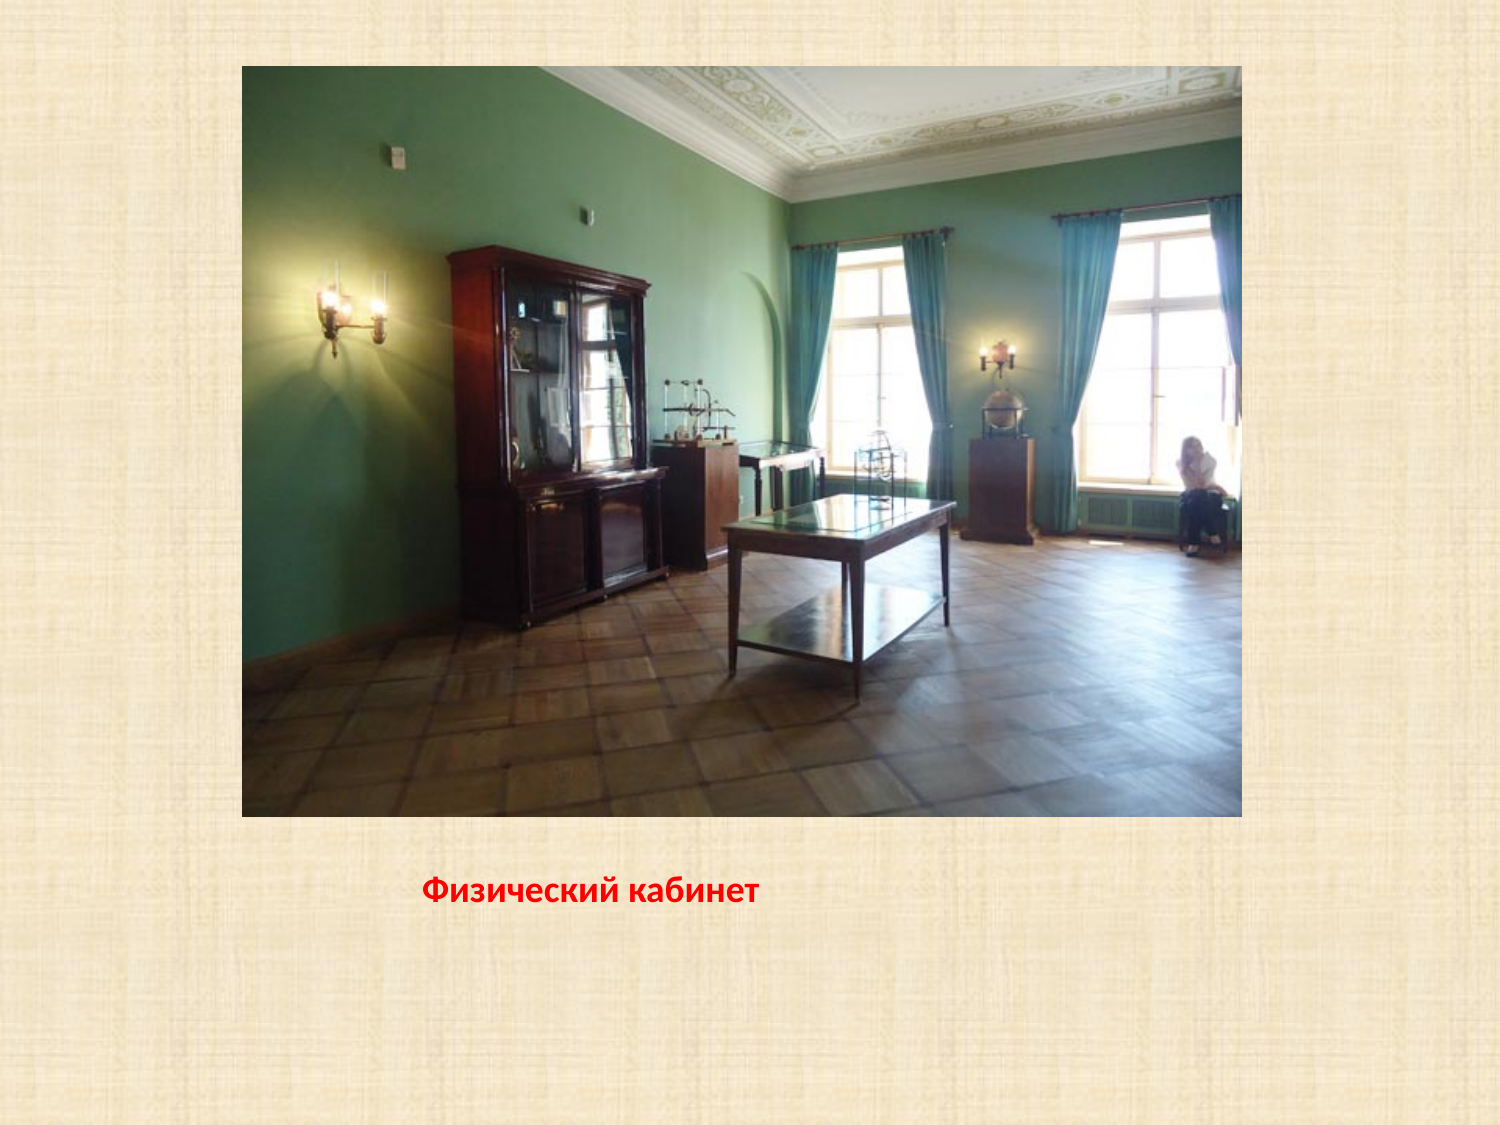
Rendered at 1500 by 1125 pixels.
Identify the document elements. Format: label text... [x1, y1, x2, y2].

text_box Физический кабинет [407, 857, 1058, 918]
picture [241, 66, 1243, 817]
